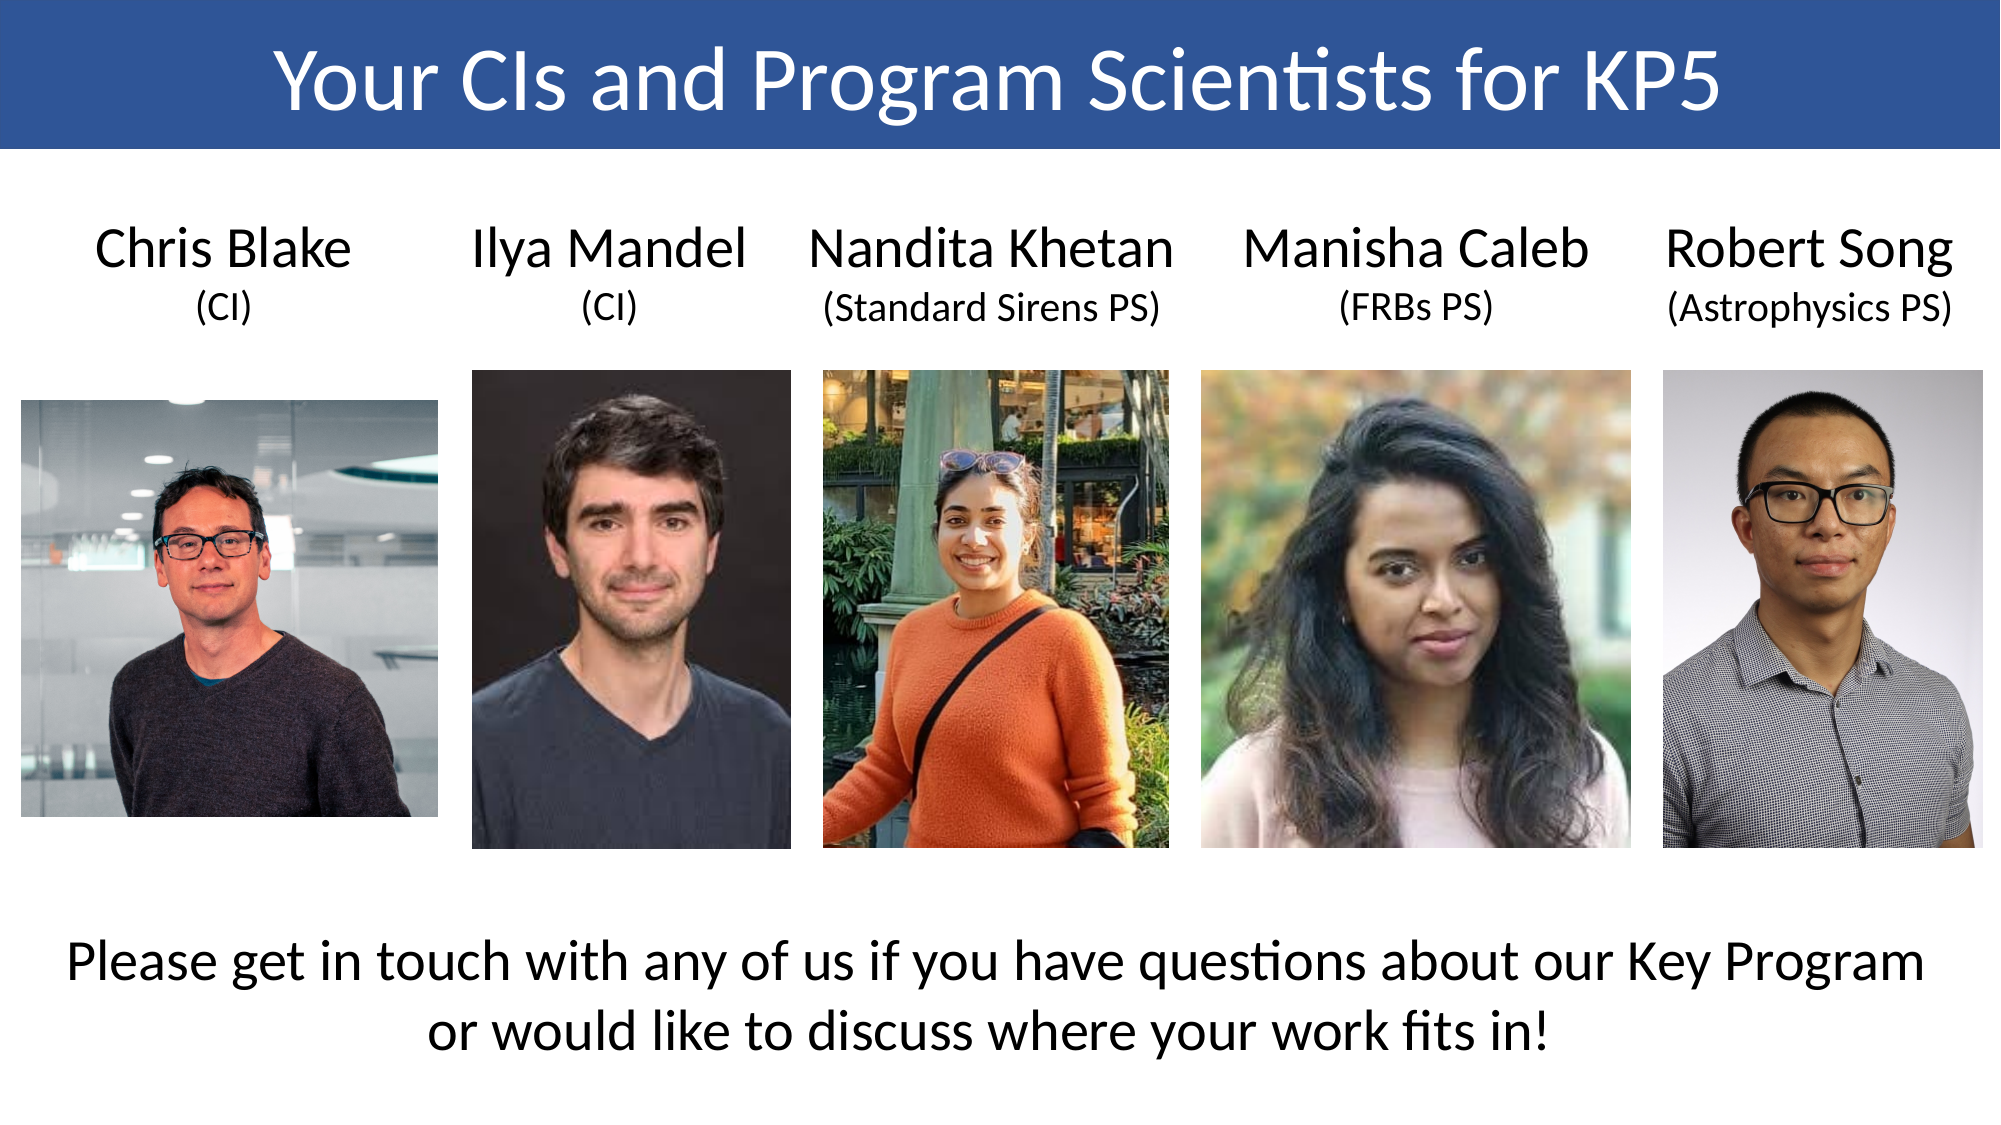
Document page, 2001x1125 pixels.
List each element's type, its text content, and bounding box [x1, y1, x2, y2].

text_box Robert Song (Astrophysics PS) [1620, 202, 2000, 337]
picture [471, 370, 791, 849]
picture [1201, 370, 1631, 848]
text_box Manisha Caleb (FRBs PS) [1226, 201, 1607, 337]
picture [21, 400, 438, 817]
text_box Please get in touch with any of us if you have questions about our Key Program or would like to discuss where your work fits in! [44, 914, 1949, 1070]
text_box Ilya Mandel (CI) [430, 201, 789, 337]
text_box Your CIs and Program Scientists for KP5 [0, 0, 2000, 149]
text_box Chris Blake (CI) [44, 201, 404, 337]
picture [823, 370, 1169, 848]
picture [1663, 370, 1983, 848]
text_box Nandita Khetan (Standard Sirens PS) [785, 202, 1199, 337]
